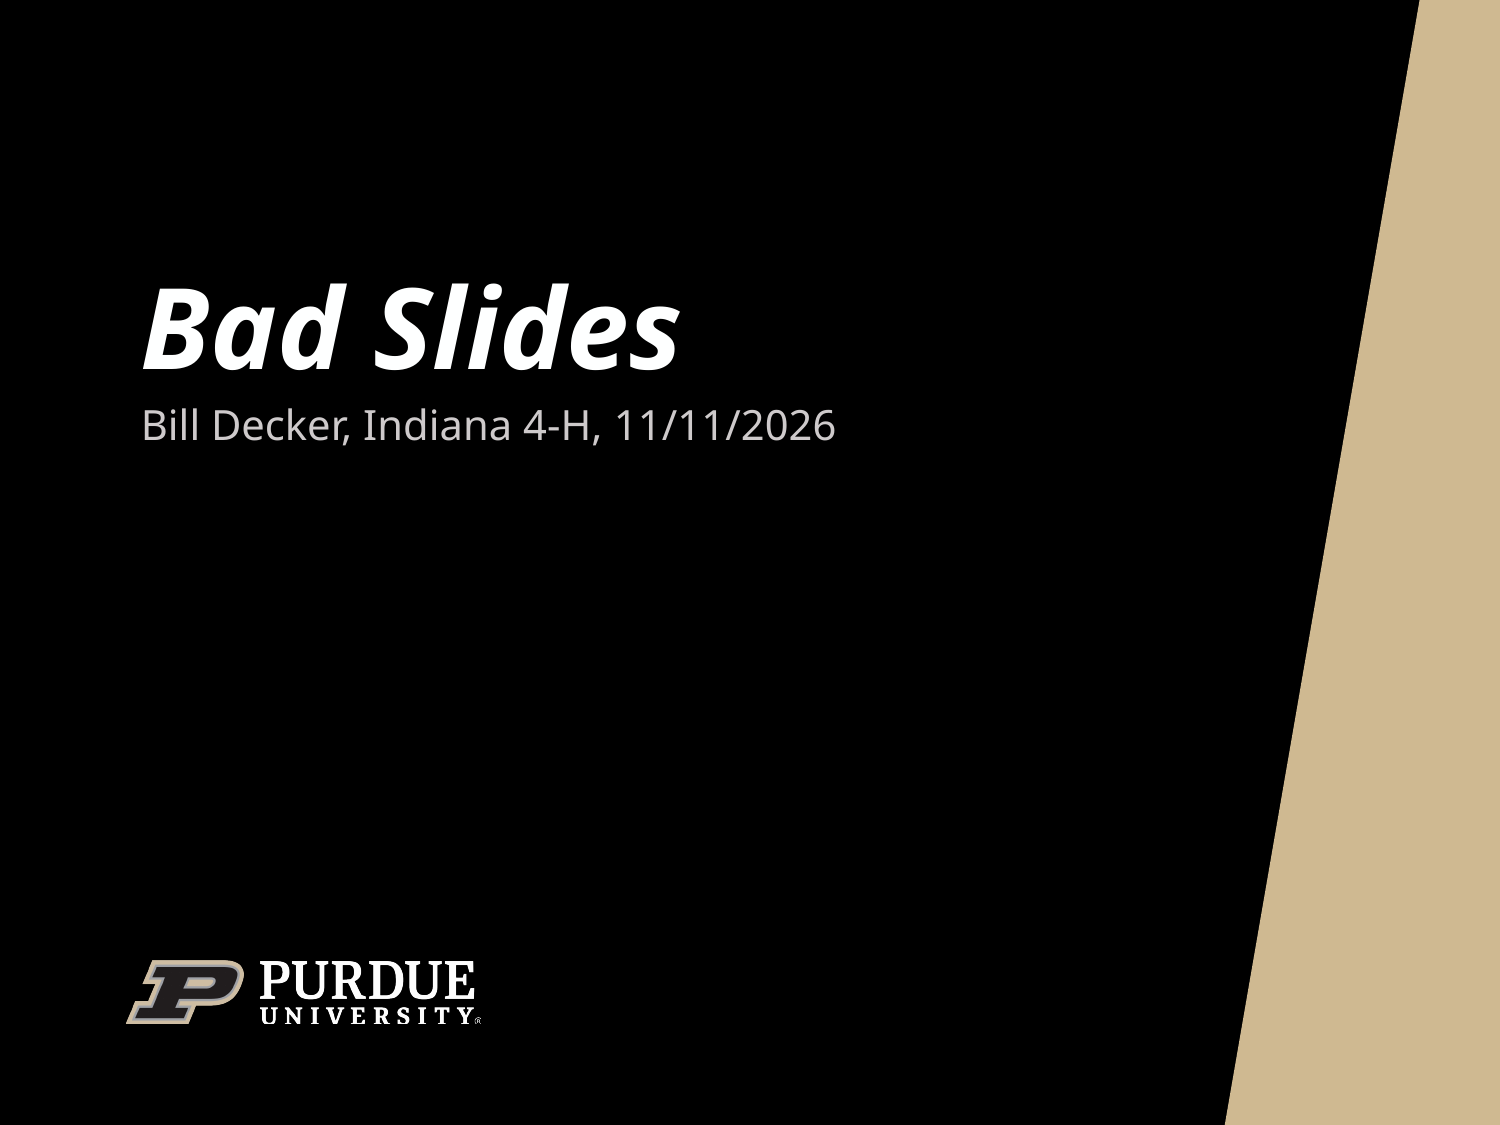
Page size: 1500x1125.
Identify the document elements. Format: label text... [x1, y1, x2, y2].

title Bad Slides [125, 239, 1371, 429]
list Bill Decker, Indiana 4-H, 3/26/2025 [125, 391, 1298, 469]
